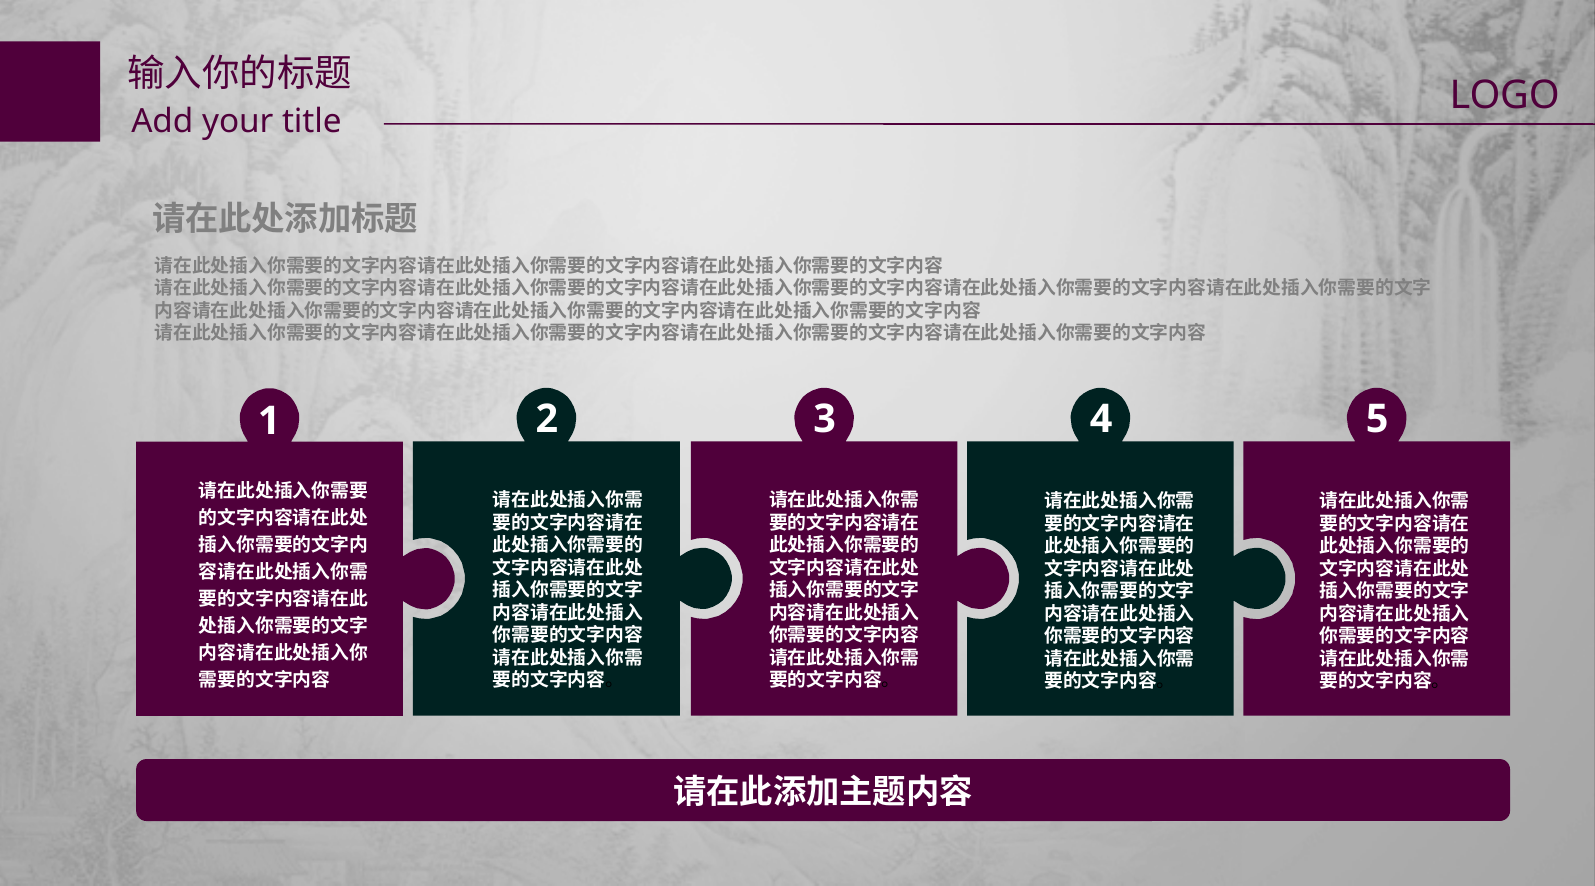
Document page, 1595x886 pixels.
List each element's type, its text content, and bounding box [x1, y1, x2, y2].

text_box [135, 188, 1451, 374]
text_box 4 [1073, 399, 1120, 449]
text_box 请在此处插入你需要的文字内容请在此处插入你需要的文字内容请在此处插入你需要的文字内容请在此处插入你需要的文字内容请在此处插入你需要的文字内容。 [753, 480, 947, 699]
text_box 3 [797, 399, 844, 449]
text_box 请在此处插入你需要的文字内容请在此处插入你需要的文字内容请在此处插入你需要的文字内容请在此处插入你需要的文字内容请在此处插入你需要的文字内容 [183, 466, 385, 698]
text_box [1243, 387, 1511, 716]
text_box 2 [519, 399, 566, 449]
text_box 请在此处插入你需要的文字内容请在此处插入你需要的文字内容请在此处插入你需要的文字内容请在此处插入你需要的文字内容请在此处插入你需要的文字内容。 [476, 480, 667, 699]
text_box 请在此处插入你需要的文字内容请在此处插入你需要的文字内容请在此处插入你需要的文字内容请在此处插入你需要的文字内容请在此处插入你需要的文字内容。 [1028, 480, 1222, 699]
text_box [412, 387, 732, 716]
text_box [967, 387, 1286, 716]
text_box 请在此处插入你需要的文字内容请在此处插入你需要的文字内容请在此处插入你需要的文字内容请在此处插入你需要的文字内容请在此处插入你需要的文字内容。 [1303, 480, 1497, 699]
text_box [0, 0, 1595, 886]
text_box [136, 388, 455, 716]
text_box [690, 387, 1010, 716]
text_box 请在此添加主题内容 [136, 759, 1511, 822]
text_box 5 [1349, 399, 1396, 449]
text_box 1 [242, 401, 288, 451]
